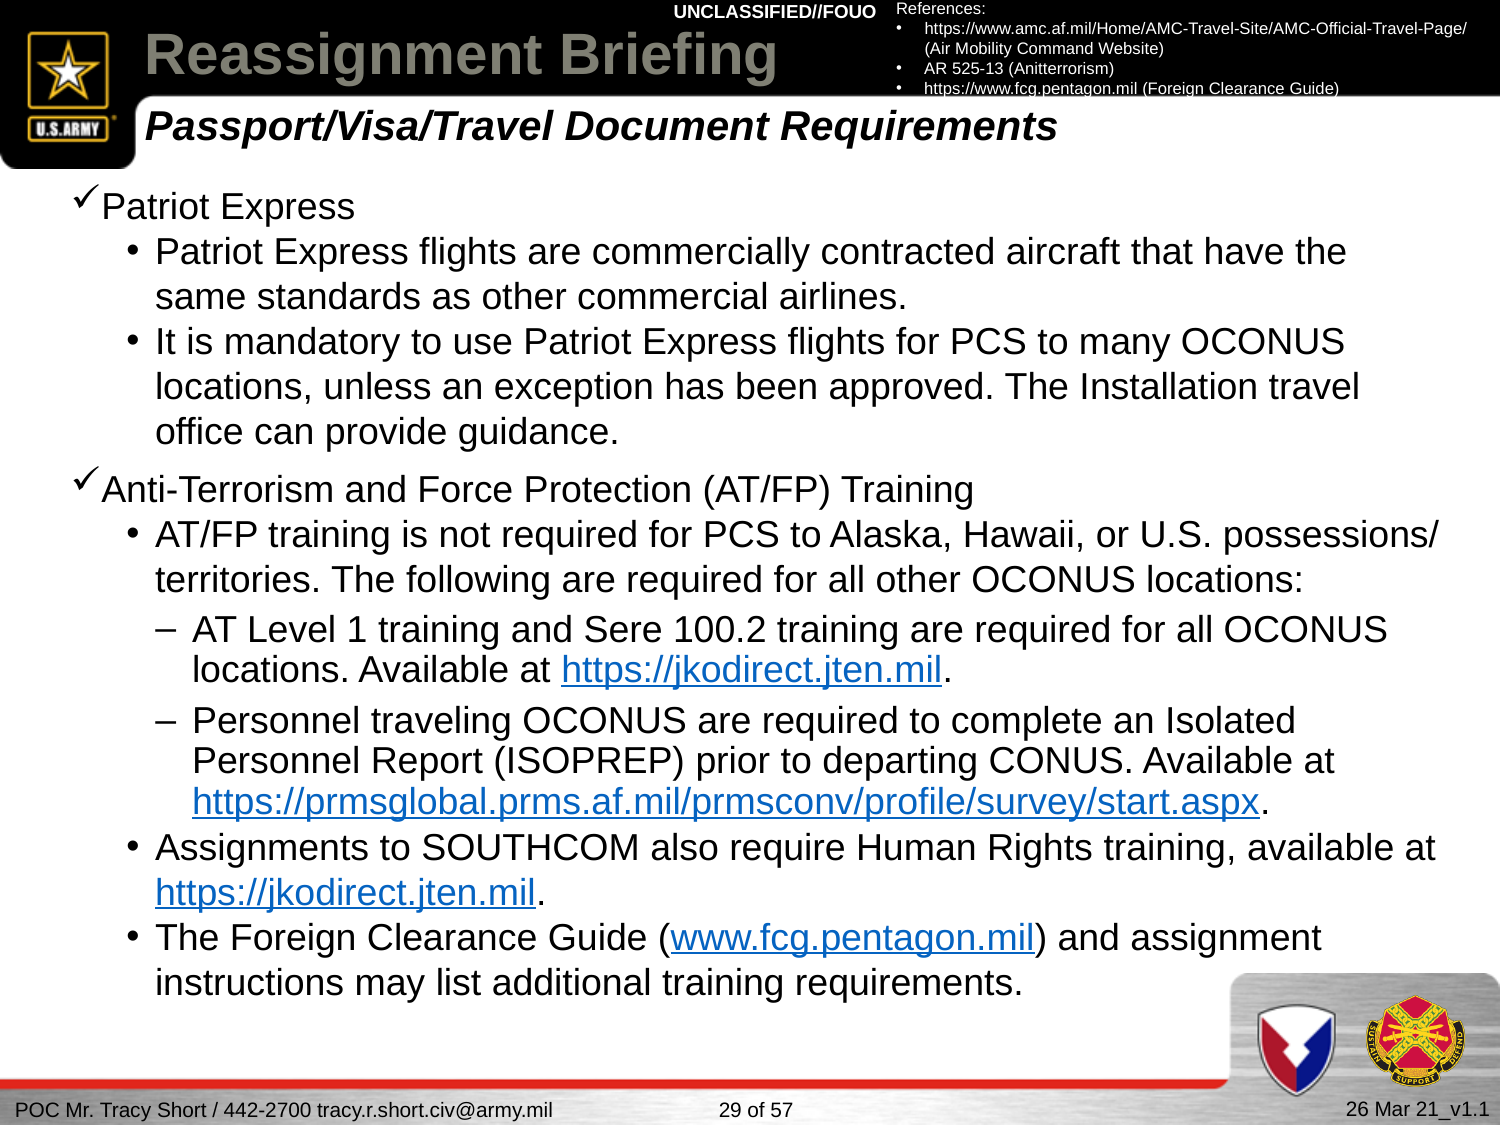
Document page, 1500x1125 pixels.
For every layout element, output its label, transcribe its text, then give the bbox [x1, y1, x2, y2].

title Reassignment Briefing [114, 16, 881, 96]
list Patriot Express Patriot Express flights are commercially contracted aircraft that have the same standards as other commercial airlines. It is mandatory to use Patriot Express flights for PCS to many OCONUS locations, unless an exception has been approved. The Installation travel office can provide guidance. Anti-Terrorism and Force Protection (AT/FP) Training AT/FP training is not required for PCS to Alaska, Hawaii, or U.S. possessions/ territories. The following are required for all other OCONUS locations: AT Level 1 training and Sere 100.2 training are required for all OCONUS locations. Available at https://jkodirect.jten.mil. Personnel traveling OCONUS are required to complete an Isolated Personnel Report (ISOPREP) prior to departing CONUS. Available at https://prmsglobal.prms.af.mil/prmsconv/profile/survey/start.aspx. Assignments to SOUTHCOM also require Human Rights training, available at https://jkodirect.jten.mil. The Foreign Clearance Guide (www.fcg.pentagon.mil) and assignment instructions may list additional training requirements. [55, 174, 1464, 1082]
text_box References: https://www.amc.af.mil/Home/AMC-Travel-Site/AMC-Official-Travel-Page/ (Air Mobility Command Website) AR 525-13 (Anitterrorism) https://www.fcg.pentagon.mil (Foreign Clearance Guide) [881, 0, 1497, 106]
picture [802, 7, 808, 16]
picture [837, 7, 845, 16]
picture [864, 7, 872, 16]
list Passport/Visa/Travel Document Requirements [114, 97, 1341, 158]
picture [0, 973, 1500, 1125]
picture [0, 0, 1500, 169]
